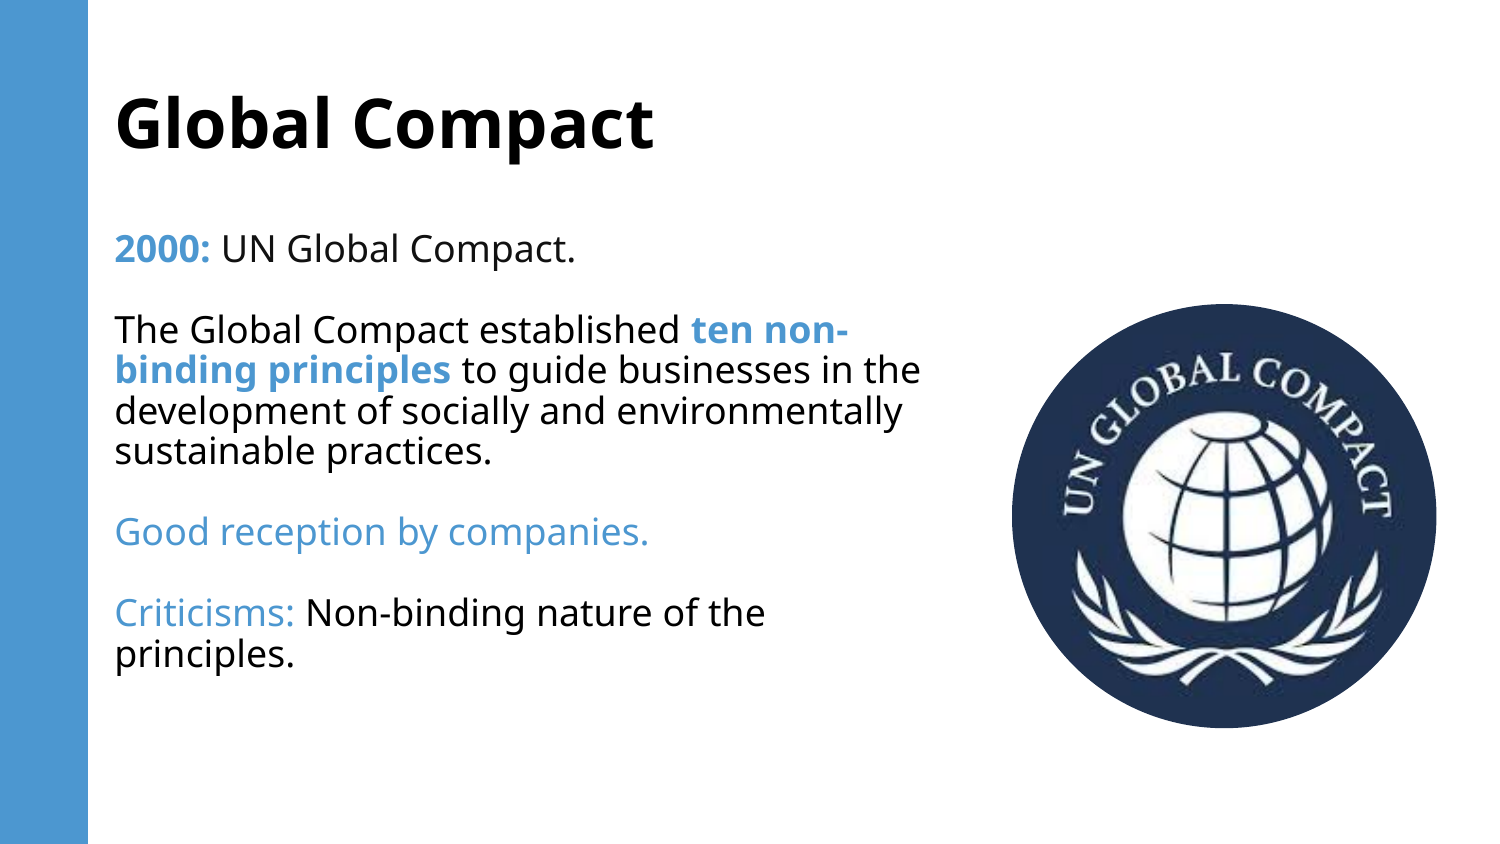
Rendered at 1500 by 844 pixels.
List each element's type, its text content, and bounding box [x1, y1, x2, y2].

title Global Compact [103, 44, 1223, 208]
picture [1011, 303, 1437, 729]
list 2000: UN Global Compact. The Global Compact established ten non-binding principles to guide businesses in the development of socially and environmentally sustainable practices. Good reception by companies. Criticisms: Non-binding nature of the principles. [103, 224, 967, 760]
text_box [0, 0, 87, 844]
